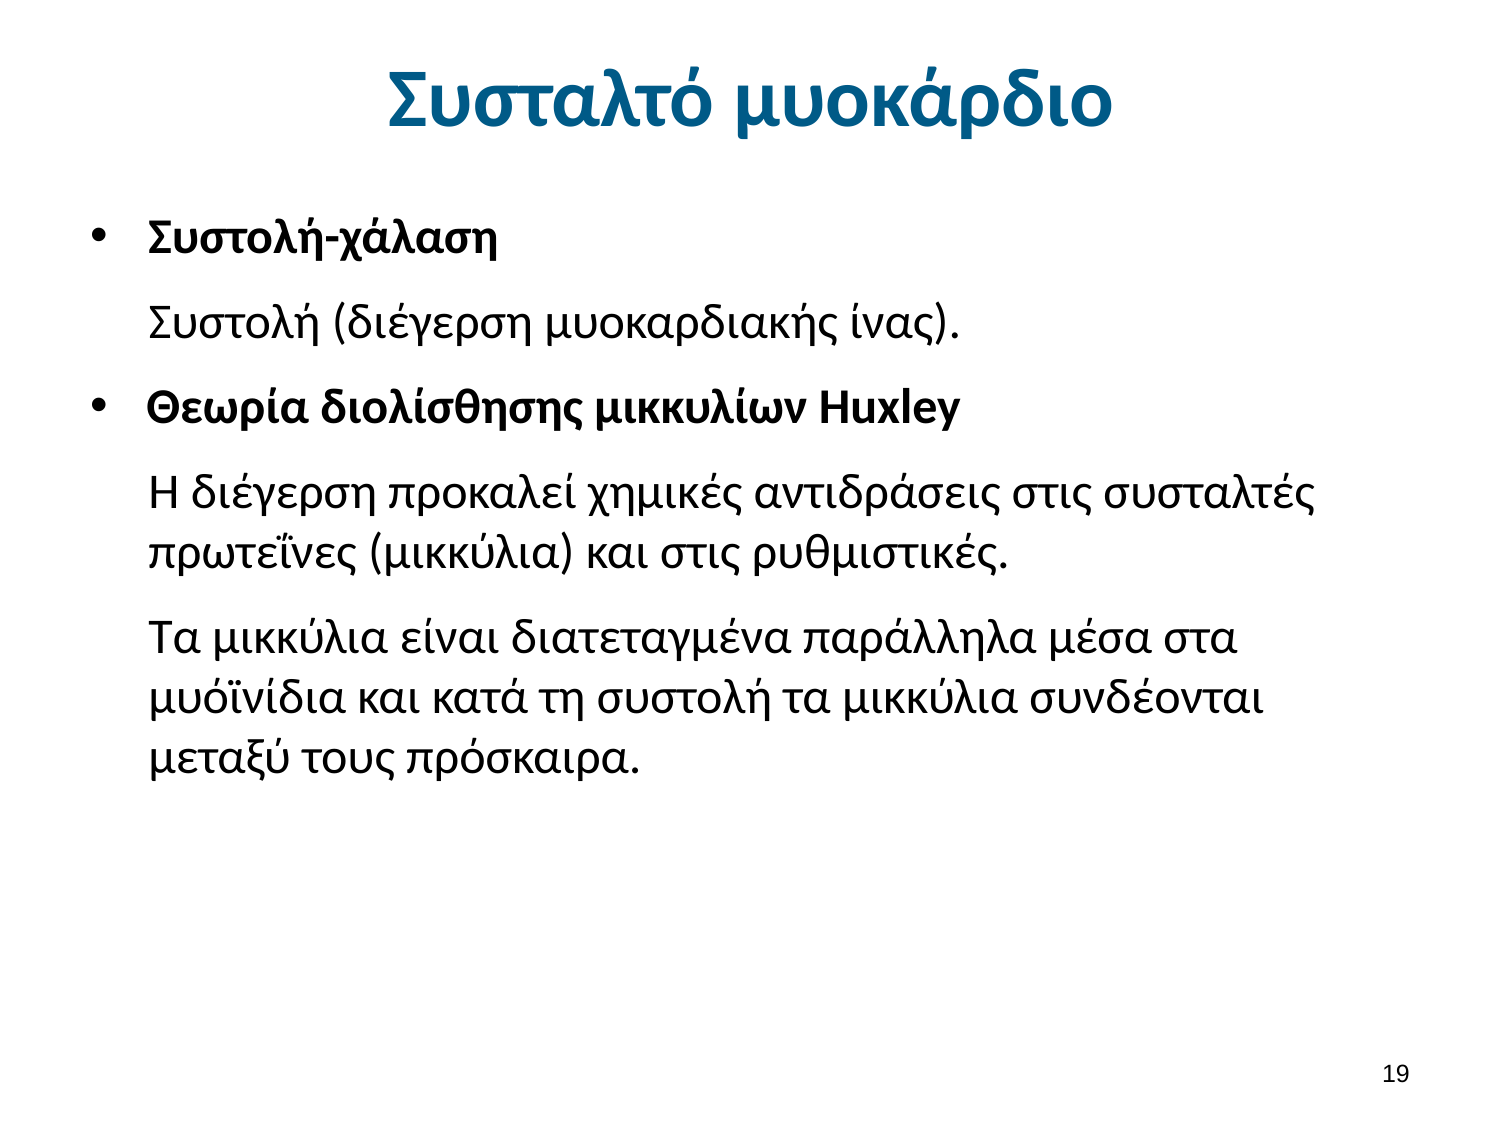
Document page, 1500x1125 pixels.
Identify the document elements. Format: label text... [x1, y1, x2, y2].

list Συστολή-χάλαση Συστολή (διέγερση μυοκαρδιακής ίνας). Θεωρία διολίσθησης μικκυλίων Huxley Η διέγερση προκαλεί χημικές αντιδράσεις στις συσταλτές πρωτεΐνες (μικκύλια) και στις ρυθμιστικές. Τα μικκύλια είναι διατεταγμένα παράλληλα μέσα στα μυόϊνίδια και κατά τη συστολή τα μικκύλια συνδέονται μεταξύ τους πρόσκαιρα. [75, 196, 1425, 1024]
title Συσταλτό μυοκάρδιο [76, 19, 1427, 169]
slide_number 18 [1074, 1042, 1425, 1103]
